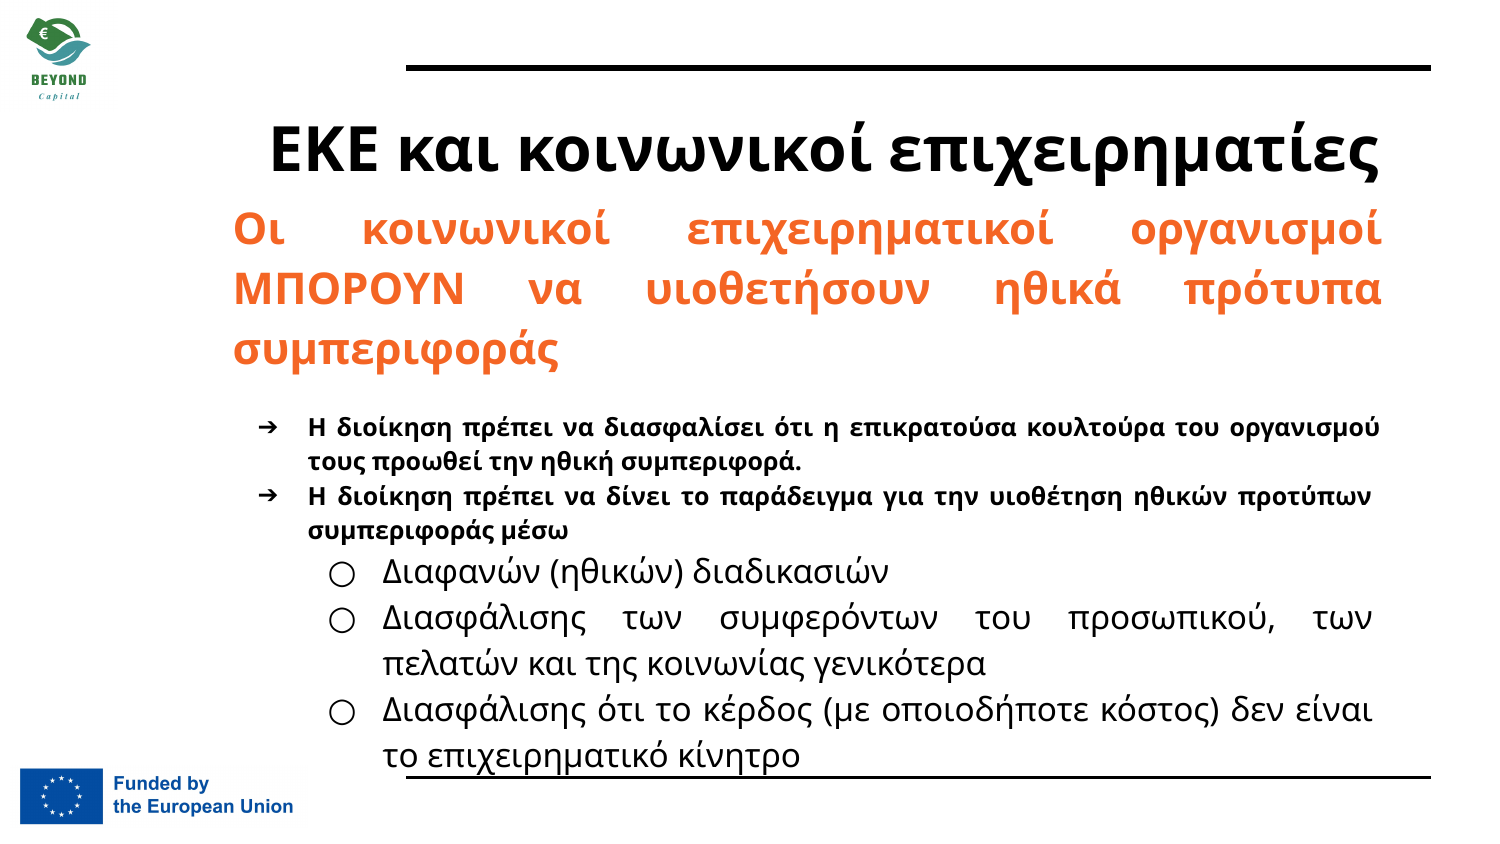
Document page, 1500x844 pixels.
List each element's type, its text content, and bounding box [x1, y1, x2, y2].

picture [10, 764, 308, 828]
list Οι κοινωνικοί επιχειρηματικοί οργανισμοί ΜΠΟΡΟΥΝ να υιοθετήσουν ηθικά πρότυπα συμπεριφοράς Η διοίκηση πρέπει να διασφαλίσει ότι η επικρατούσα κουλτούρα του οργανισμού τους προωθεί την ηθική συμπεριφορά. Η διοίκηση πρέπει να δίνει το παράδειγμα για την υιοθέτηση ηθικών προτύπων συμπεριφοράς μέσω Διαφανών (ηθικών) διαδικασιών Διασφάλισης των συμφερόντων του προσωπικού, των πελατών και της κοινωνίας γενικότερα Διασφάλισης ότι το κέρδος (με οποιοδήποτε κόστος) δεν είναι το επιχειρηματικό κίνητρο [217, 177, 1398, 711]
title ΕΚΕ και κοινωνικοί επιχειρηματίες [217, 94, 1431, 199]
picture [0, 0, 119, 112]
